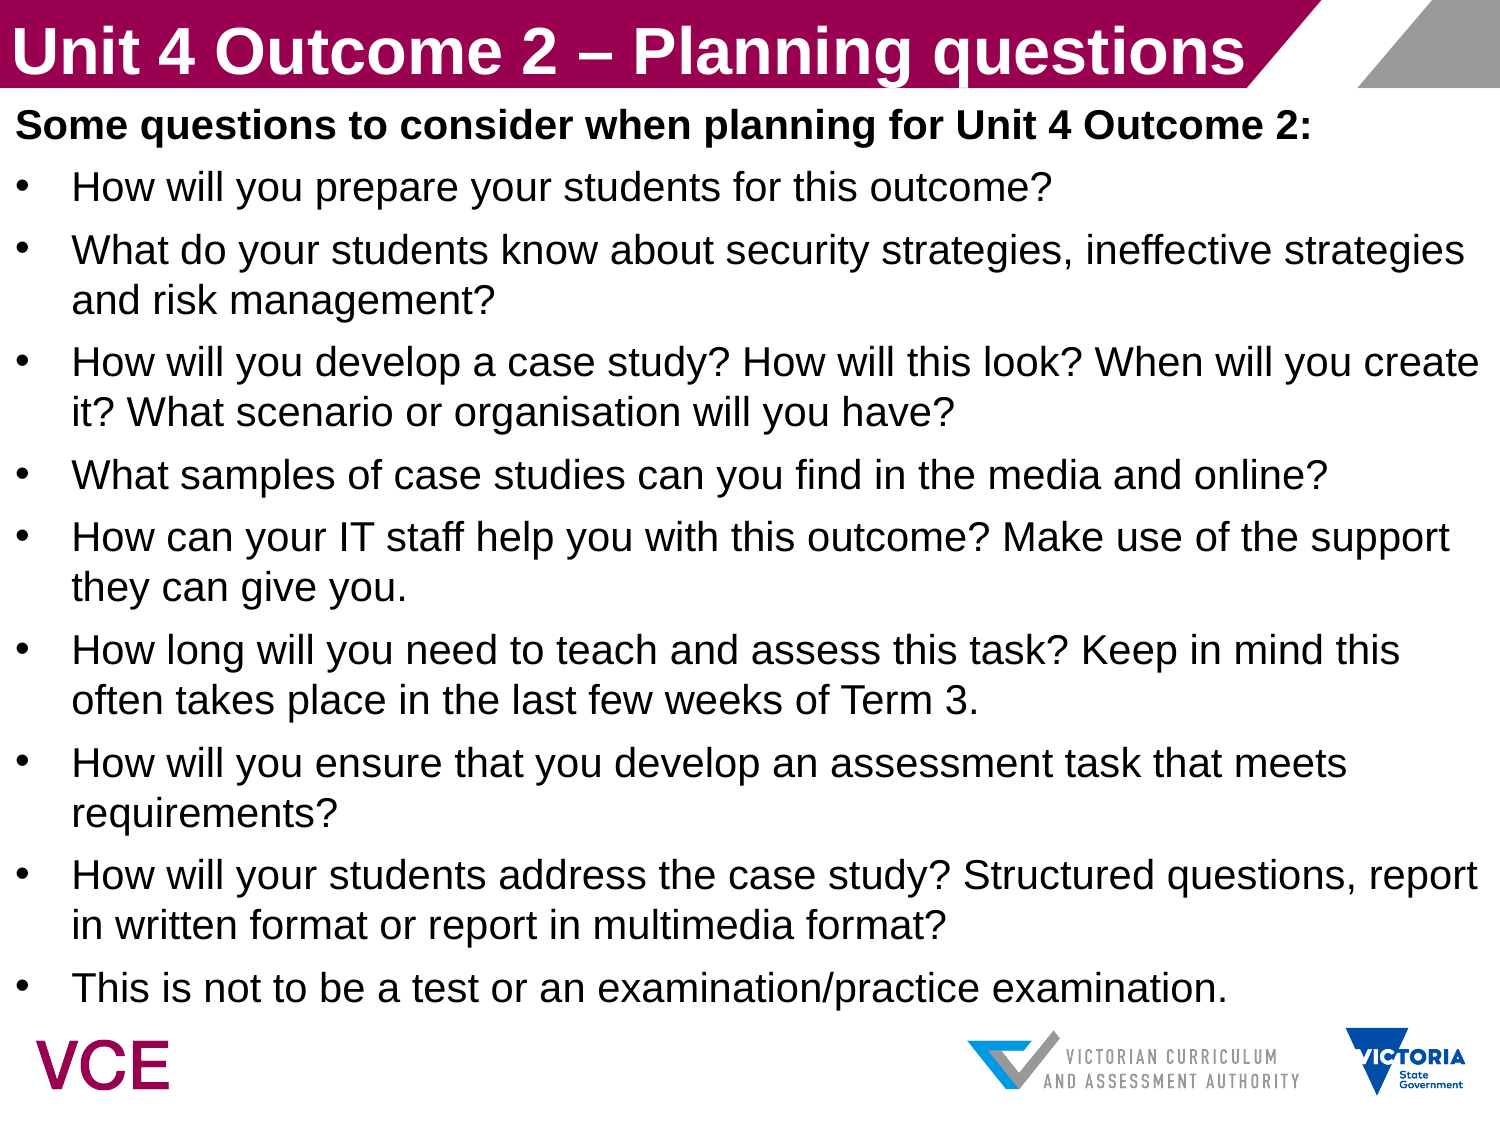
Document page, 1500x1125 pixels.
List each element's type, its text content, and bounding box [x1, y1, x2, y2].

picture [0, 740, 1500, 1125]
title Unit 4 Outcome 2 – Planning questions [0, 0, 1282, 90]
picture [1282, 0, 1500, 90]
list Some questions to consider when planning for Unit 4 Outcome 2: How will you prepare your students for this outcome? What do your students know about security strategies, ineffective strategies and risk management? How will you develop a case study? How will this look? When will you create it? What scenario or organisation will you have? What samples of case studies can you find in the media and online? How can your IT staff help you with this outcome? Make use of the support they can give you. How long will you need to teach and assess this task? Keep in mind this often takes place in the last few weeks of Term 3. How will you ensure that you develop an assessment task that meets requirements? How will your students address the case study? Structured questions, report in written format or report in multimedia format? This is not to be a test or an examination/practice examination. [0, 90, 1500, 740]
